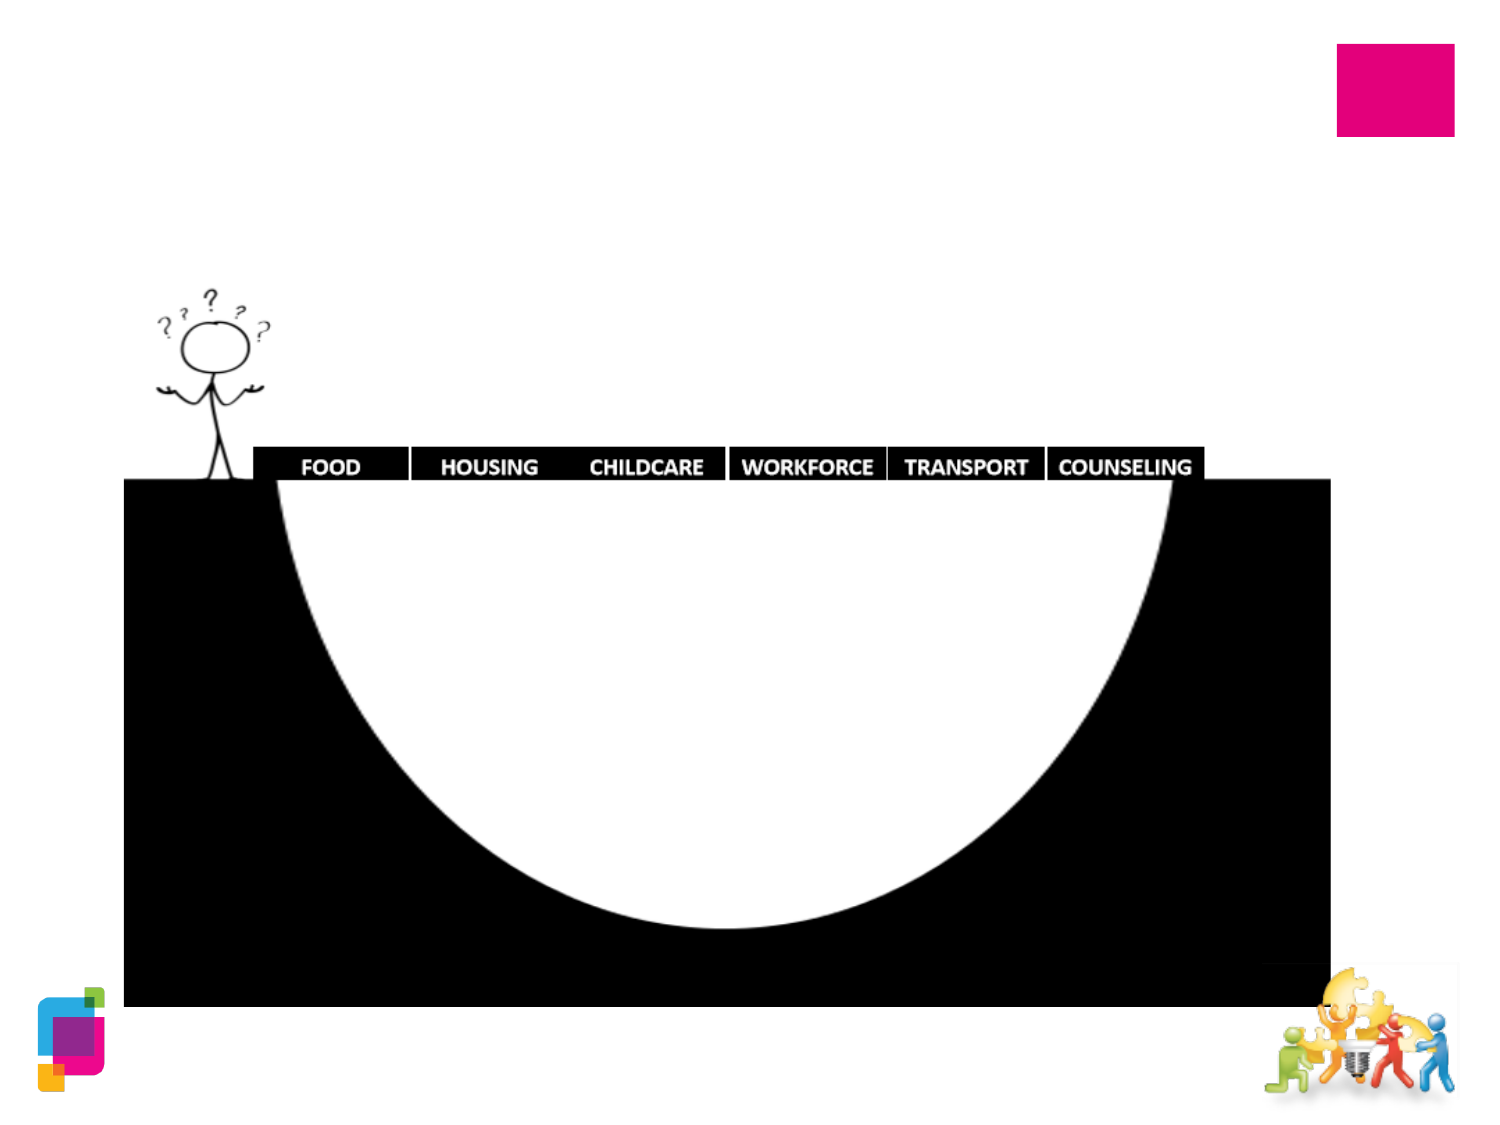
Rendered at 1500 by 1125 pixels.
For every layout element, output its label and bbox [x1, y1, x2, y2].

picture [123, 82, 1462, 1120]
